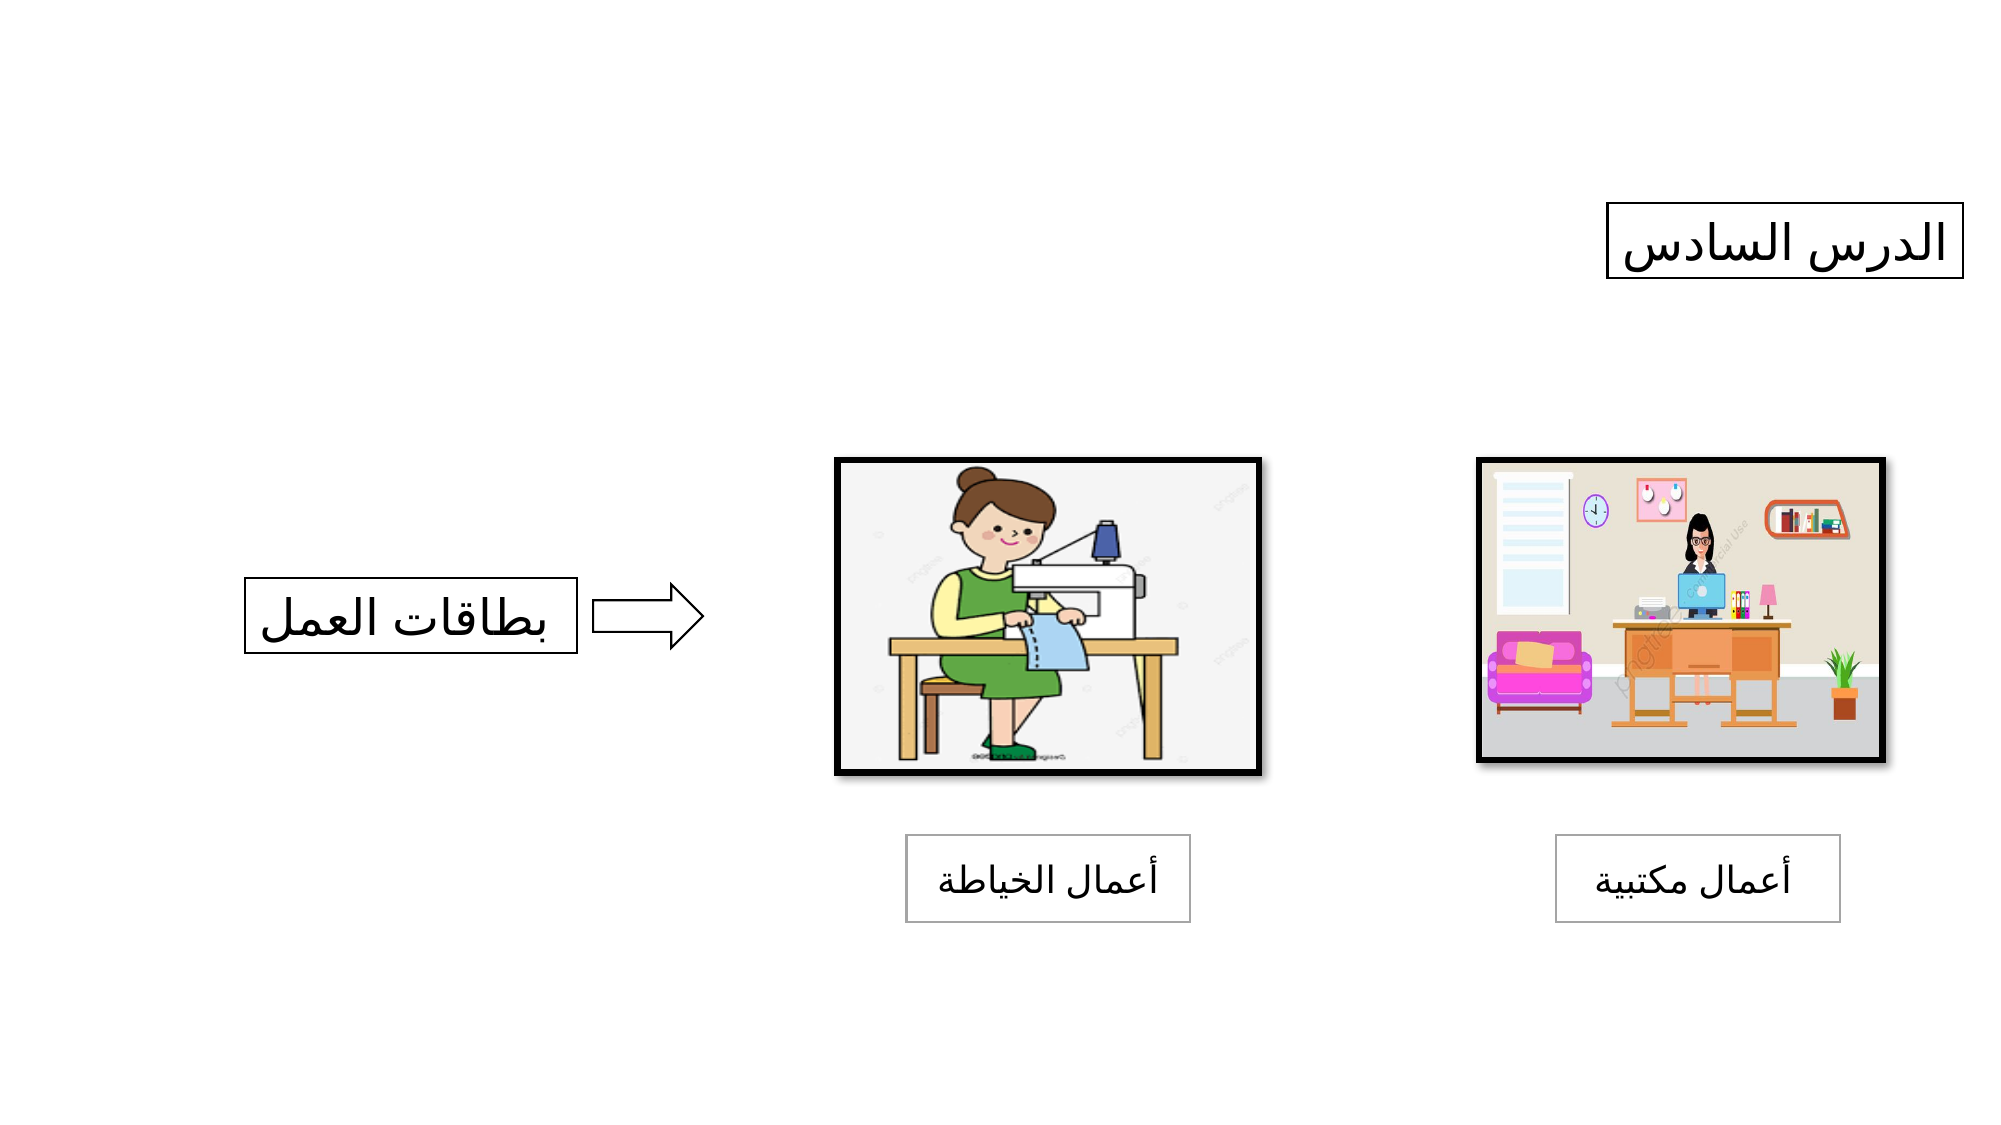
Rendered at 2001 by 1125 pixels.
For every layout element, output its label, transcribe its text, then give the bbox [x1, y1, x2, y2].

text_box الدرس السادس [1606, 202, 1964, 279]
text_box أعمال الخياطة [905, 834, 1191, 923]
text_box [592, 581, 705, 651]
picture [840, 462, 1257, 770]
text_box أعمال مكتبية [1555, 834, 1841, 923]
text_box بطاقات العمل [244, 577, 578, 654]
picture [1481, 462, 1880, 757]
